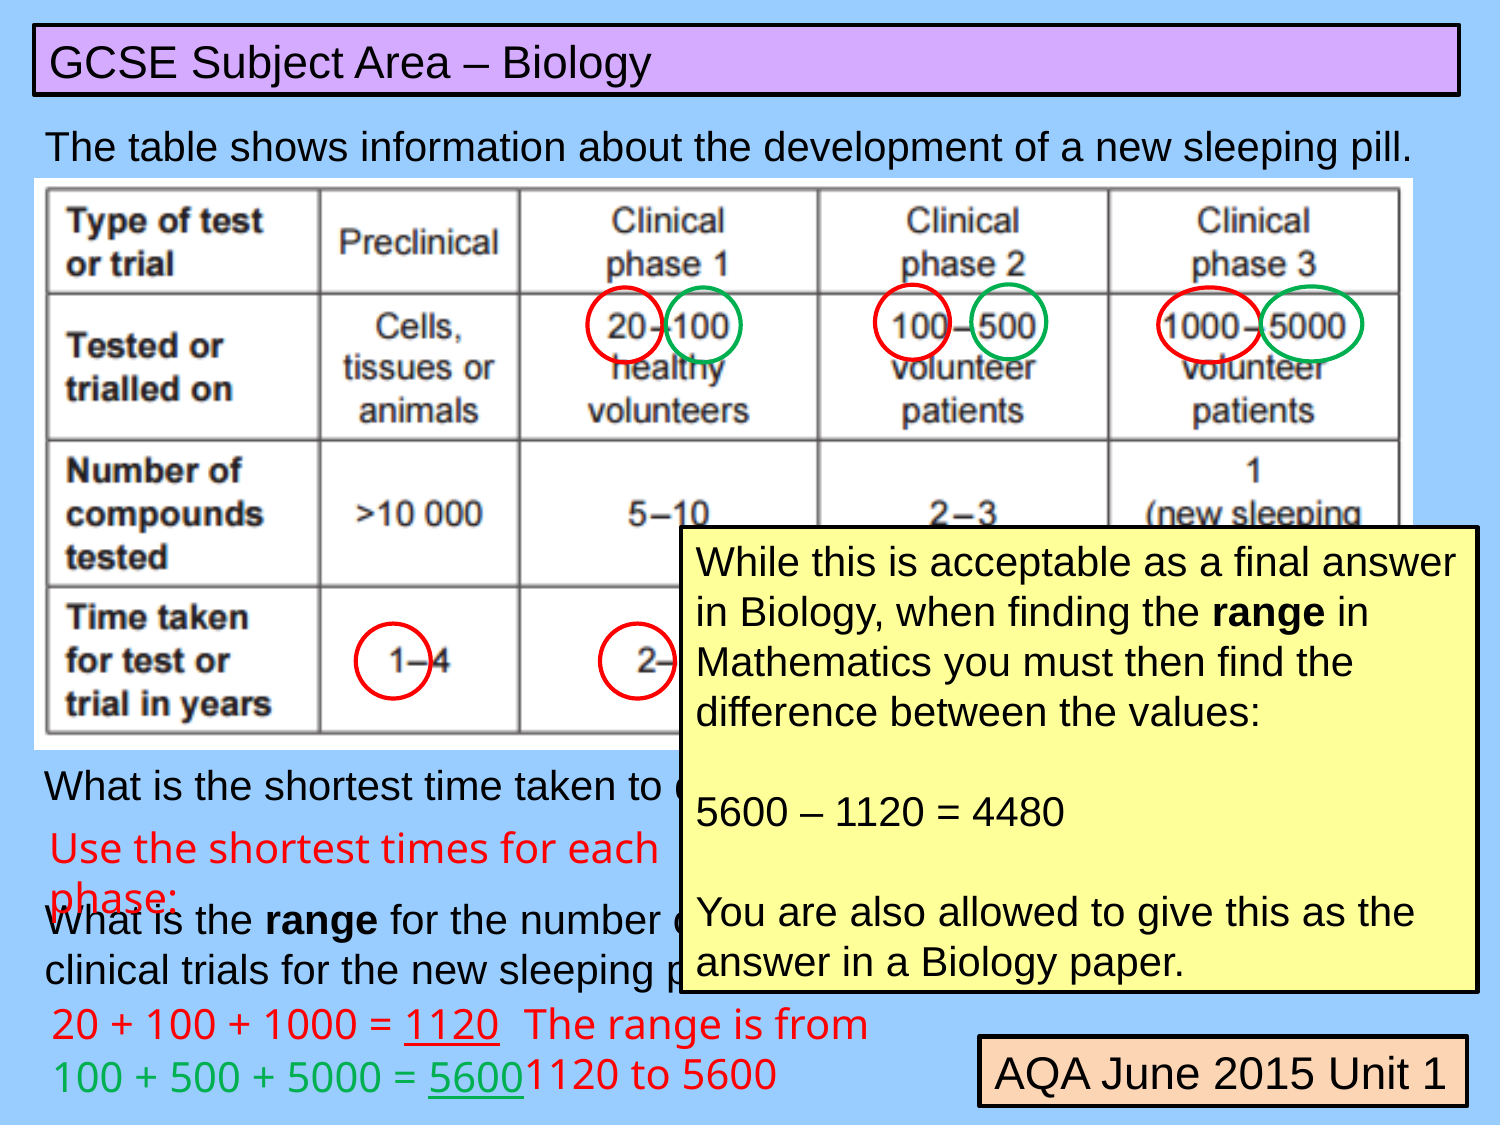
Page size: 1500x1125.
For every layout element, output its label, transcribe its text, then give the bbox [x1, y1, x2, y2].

text_box While this is acceptable as a final answer in Biology, when finding the range in Mathematics you must then find the difference between the values: 5600 – 1120 = 4480 You are also allowed to give this as the answer in a Biology paper. [680, 527, 1478, 993]
text_box 20 + 100 + 1000 = 1120 [36, 990, 509, 1056]
text_box Use the shortest times for each phase: [34, 814, 680, 930]
text_box 100 + 500 + 5000 = 5600 [37, 1043, 639, 1108]
text_box AQA June 2015 Unit 1 [985, 1036, 1467, 1106]
text_box What is the range for the number of volunteers needed to complete all the clinical trials for the new sleeping pill? [29, 885, 680, 1001]
text_box The range is from 1120 to 5600 [509, 990, 985, 1106]
picture [33, 177, 1413, 750]
text_box What is the range for the number of volunteers needed to complete all the clinical trials for the new sleeping pill? [985, 993, 1453, 1001]
text_box What is the shortest time taken to develop a new sleeping pill? [29, 754, 680, 816]
text_box The table shows information about the development of a new sleeping pill. [29, 112, 1453, 178]
text_box GCSE Subject Area – Biology [34, 24, 1459, 95]
